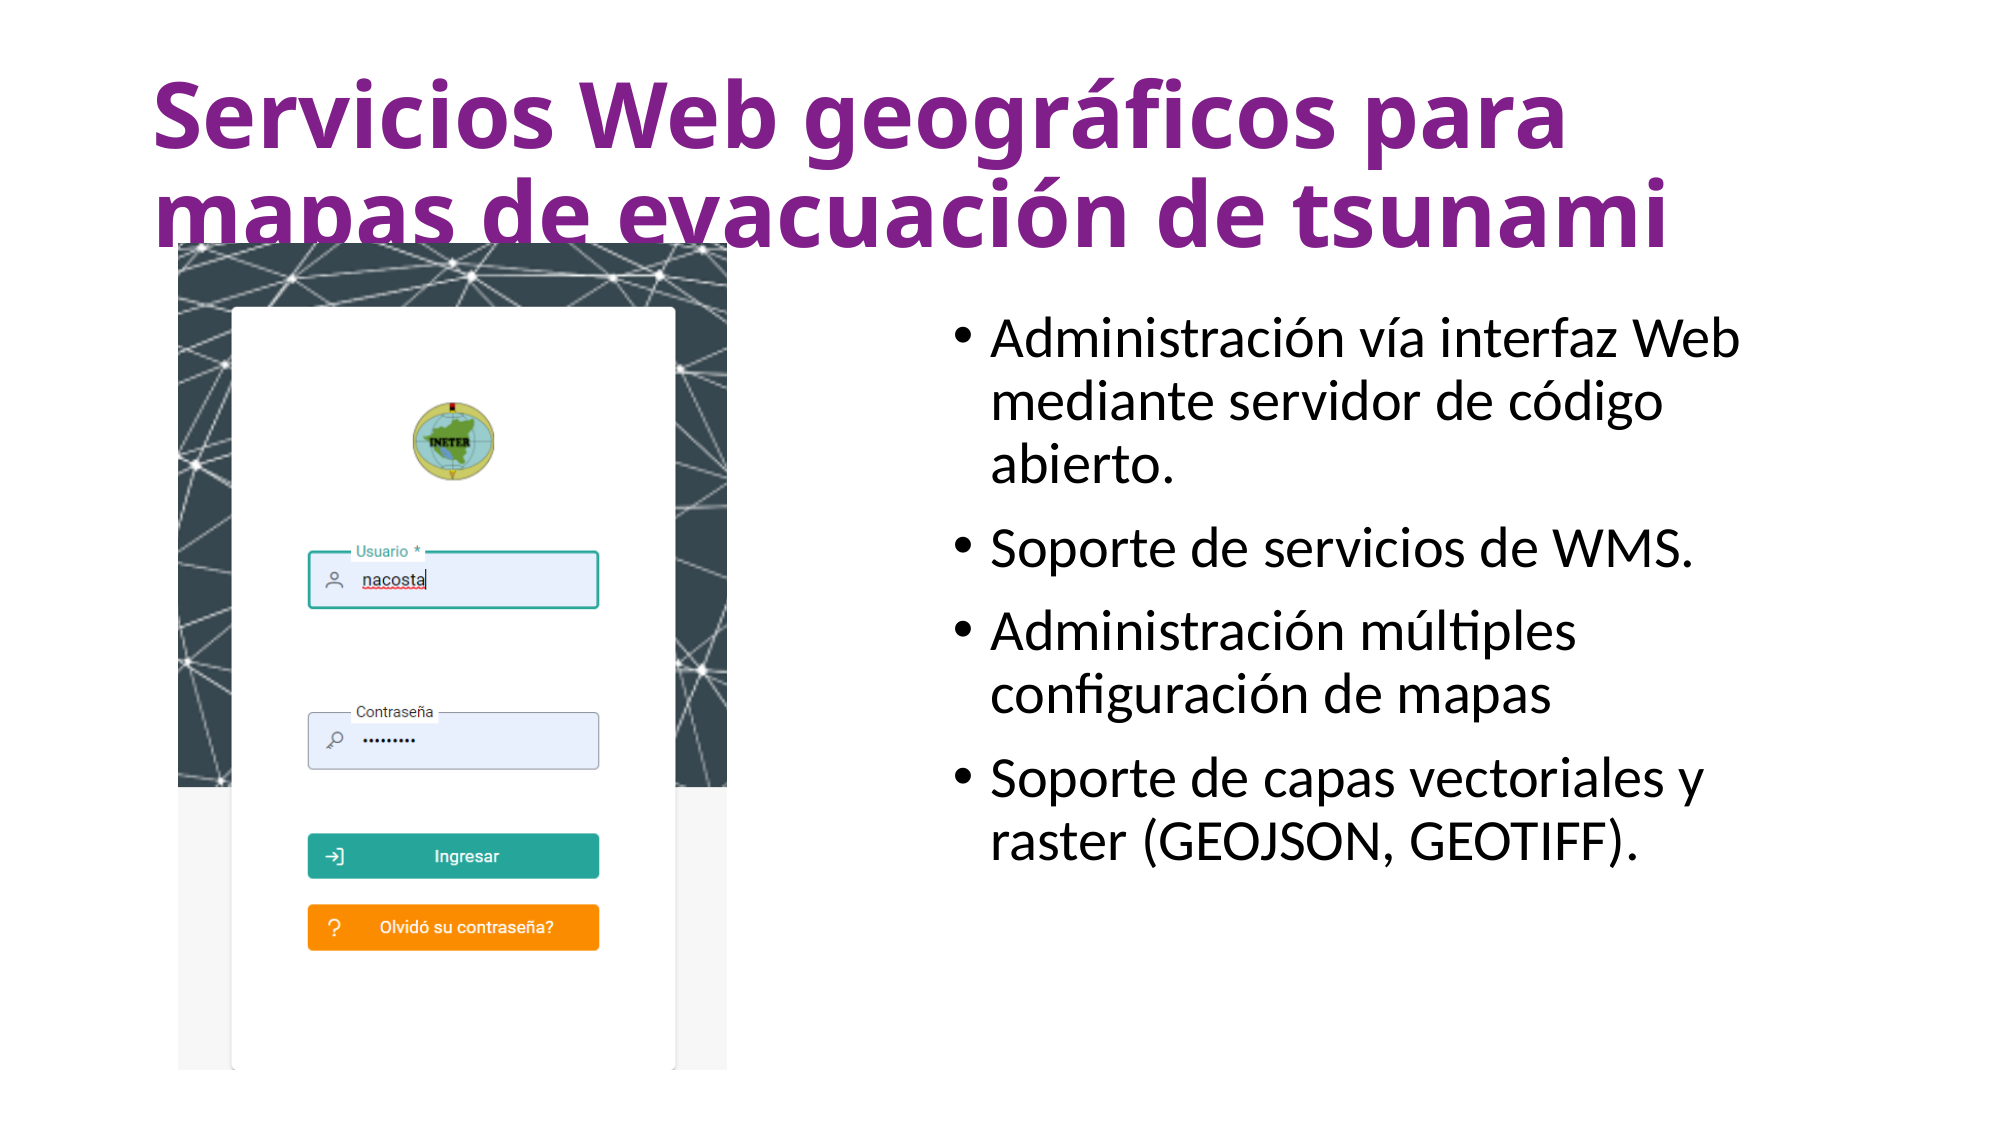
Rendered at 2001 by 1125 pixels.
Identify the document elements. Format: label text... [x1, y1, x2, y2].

list Administración vía interfaz Web mediante servidor de código abierto. Soporte de servicios de WMS. Administración múltiples configuración de mapas Soporte de capas vectoriales y raster (GEOJSON, GEOTIFF). [937, 299, 1863, 1014]
title Servicios Web geográficos para mapas de evacuación de tsunami [137, 59, 1863, 278]
picture [178, 243, 727, 1070]
